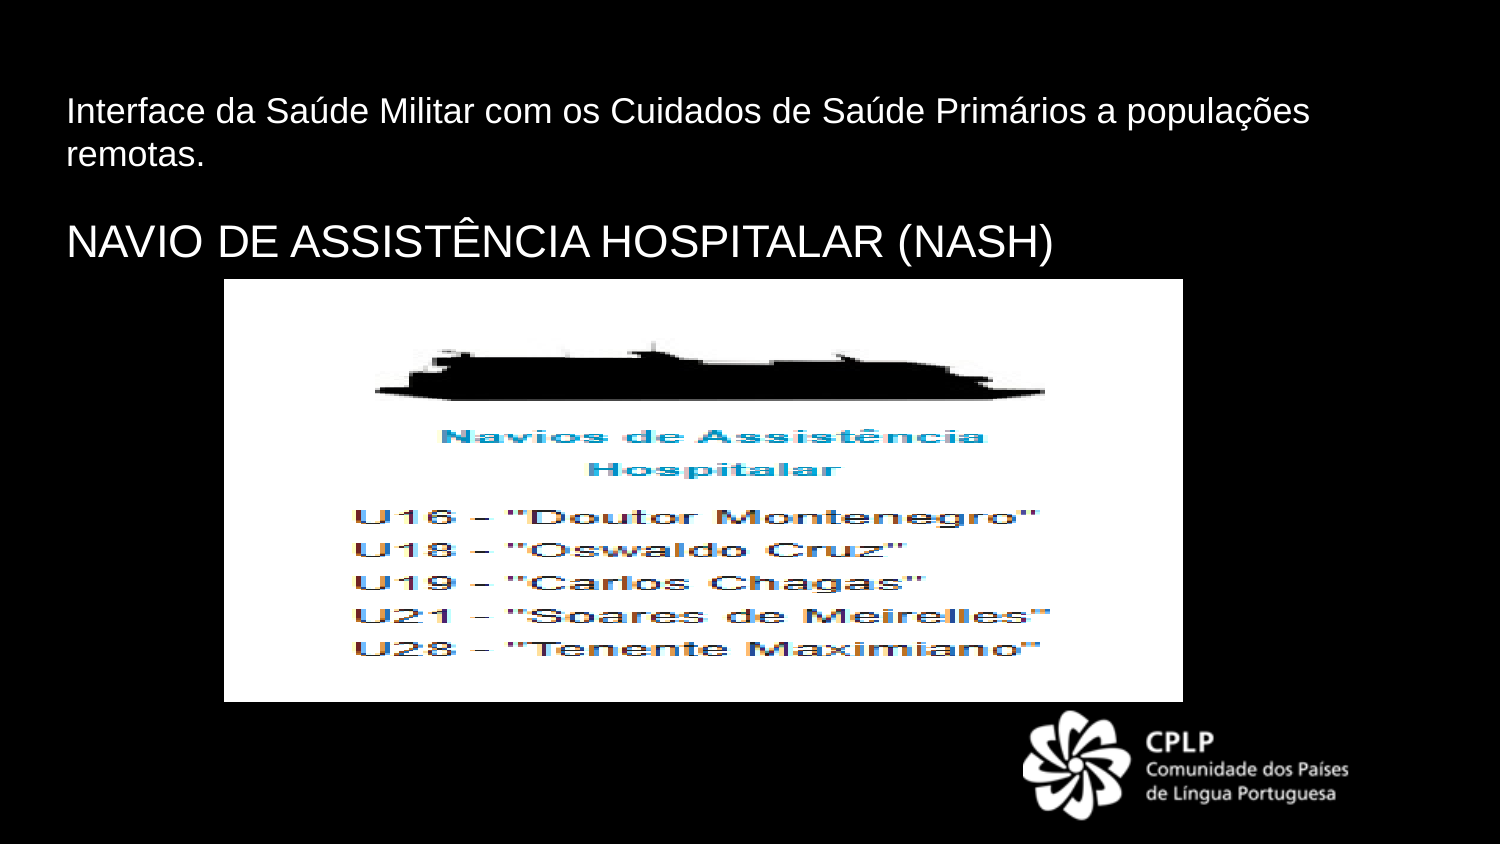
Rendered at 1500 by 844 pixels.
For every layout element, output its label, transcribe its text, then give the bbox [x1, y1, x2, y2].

title Interface da Saúde Militar com os Cuidados de Saúde Primários a populações remotas. [51, 72, 1449, 167]
picture [223, 278, 1500, 844]
list NAVIO DE ASSISTÊNCIA HOSPITALAR (NASH) [51, 189, 1449, 750]
